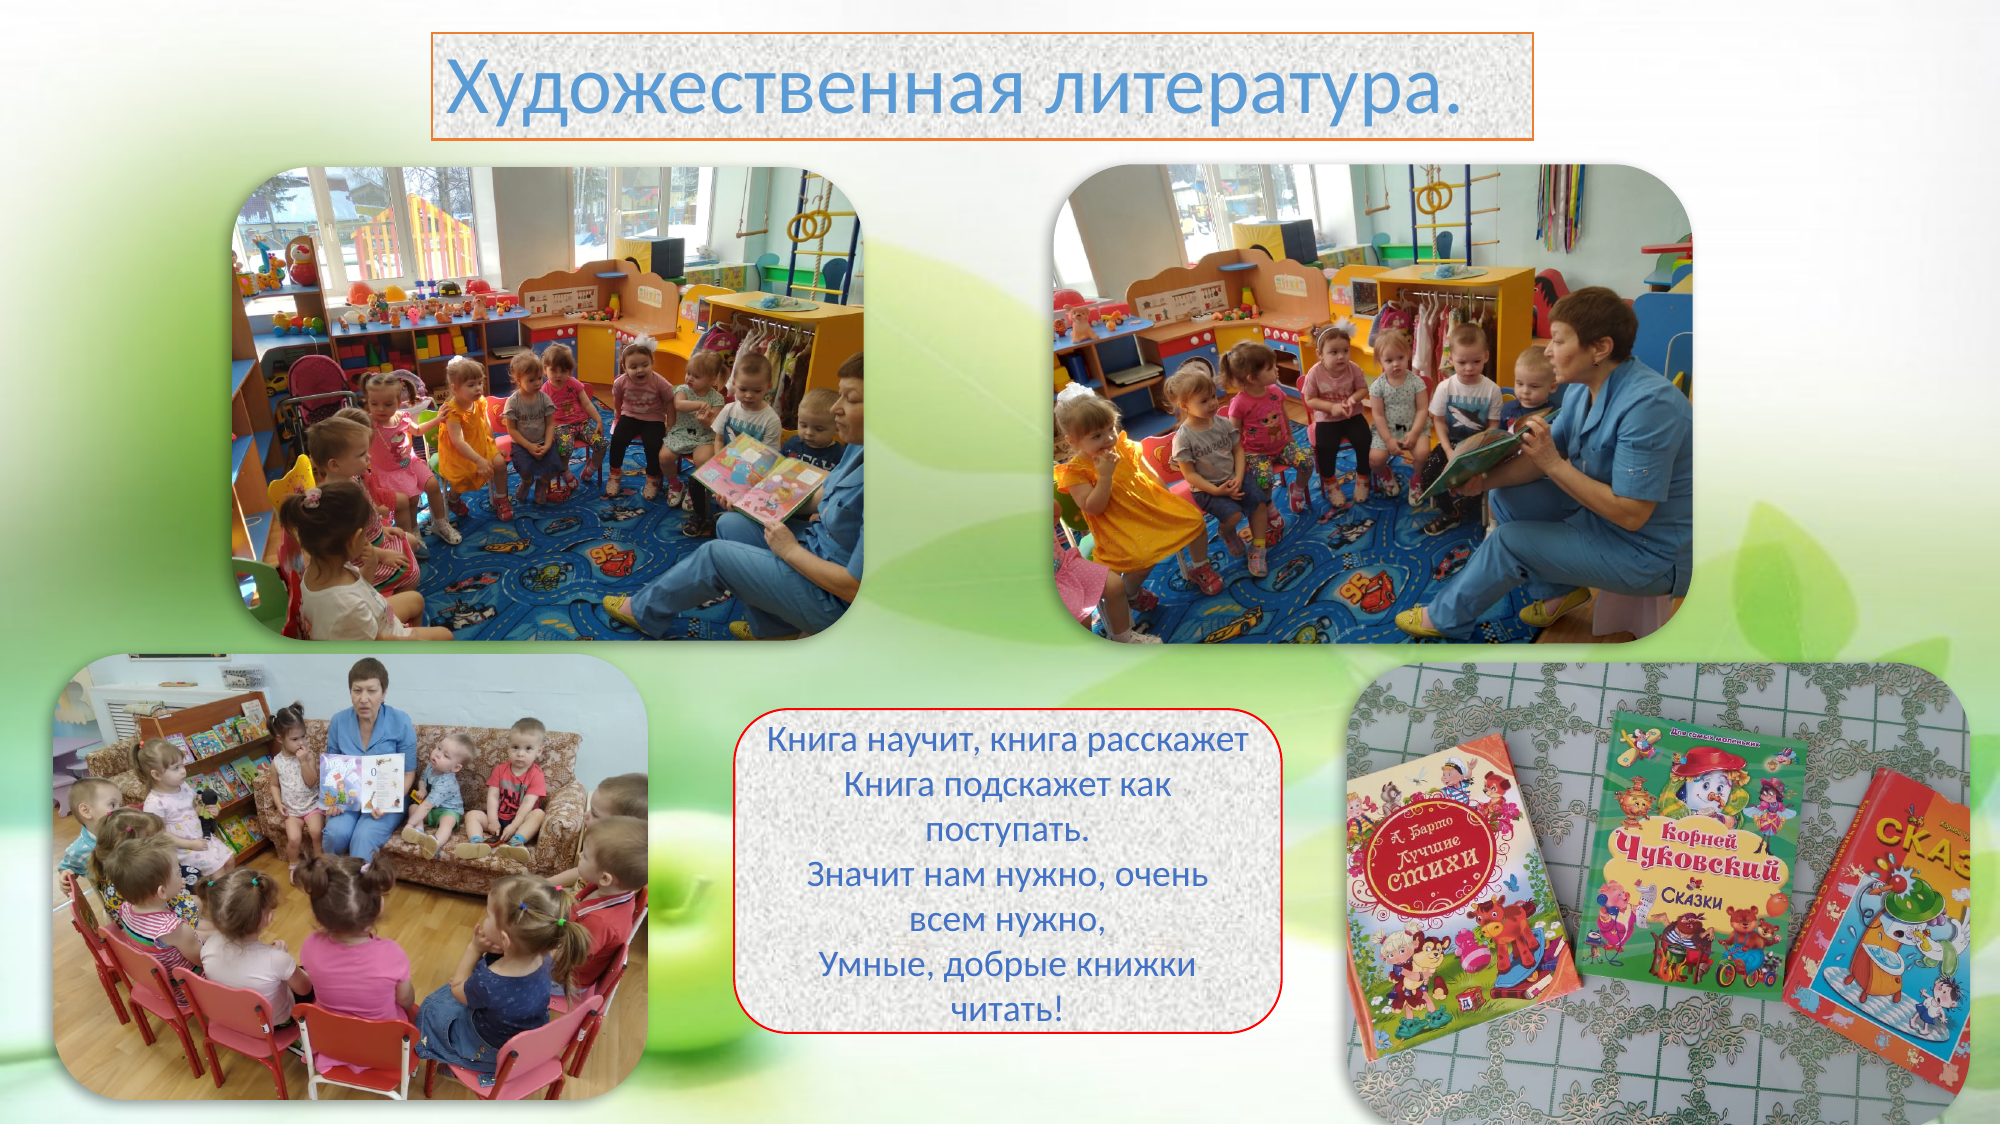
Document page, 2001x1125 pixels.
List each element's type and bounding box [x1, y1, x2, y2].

picture [232, 167, 864, 641]
list [0, 0, 2000, 1124]
picture [1053, 164, 1693, 644]
picture [53, 653, 648, 1100]
list [1346, 662, 1971, 1125]
